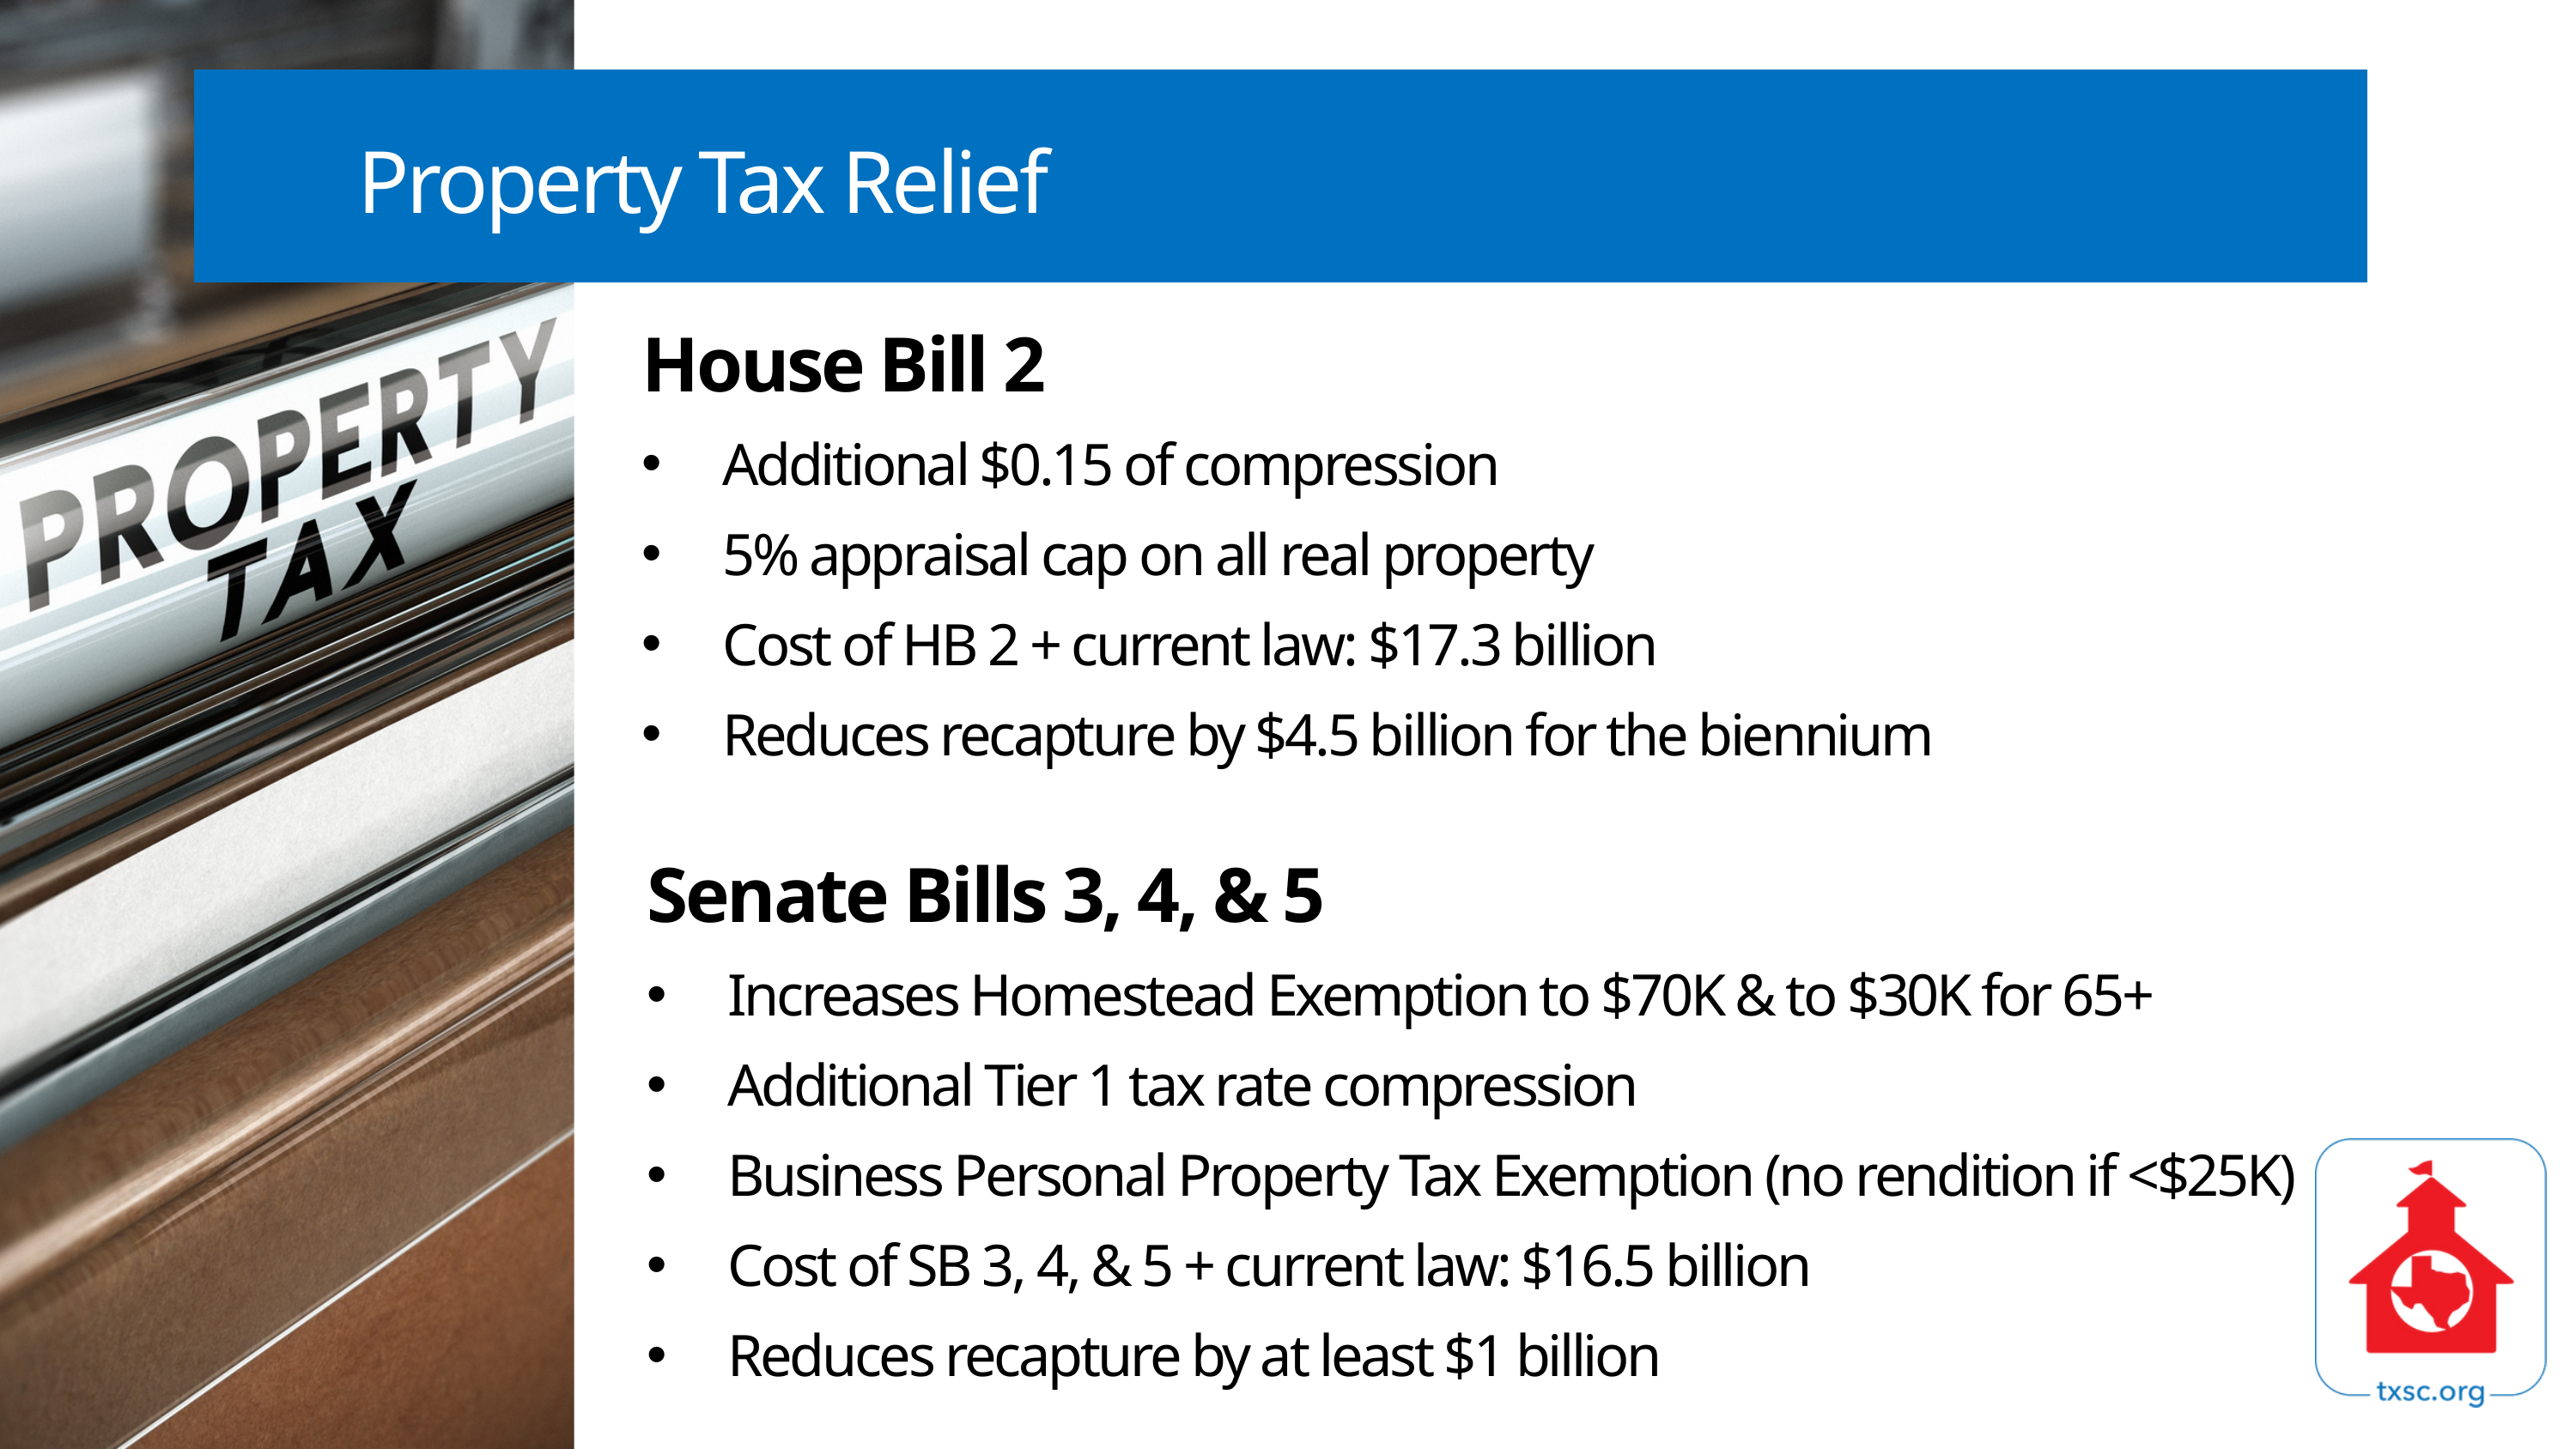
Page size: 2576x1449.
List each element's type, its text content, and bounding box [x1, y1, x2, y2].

text_box House Bill 2 Additional $0.15 of compression 5% appraisal cap on all real property Cost of HB 2 + current law: $17.3 billion Reduces recapture by $4.5 billion for the biennium [641, 316, 2313, 767]
text_box Senate Bills 3, 4, & 5 Increases Homestead Exemption to $70K & to $30K for 65+ Additional Tier 1 tax rate compression Business Personal Property Tax Exemption (no rendition if <$25K) Cost of SB 3, 4, & 5 + current law: $16.5 billion Reduces recapture by at least $1 billion [647, 847, 2318, 1389]
picture [2315, 1138, 2548, 1408]
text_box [193, 69, 2368, 283]
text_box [0, 0, 574, 1449]
